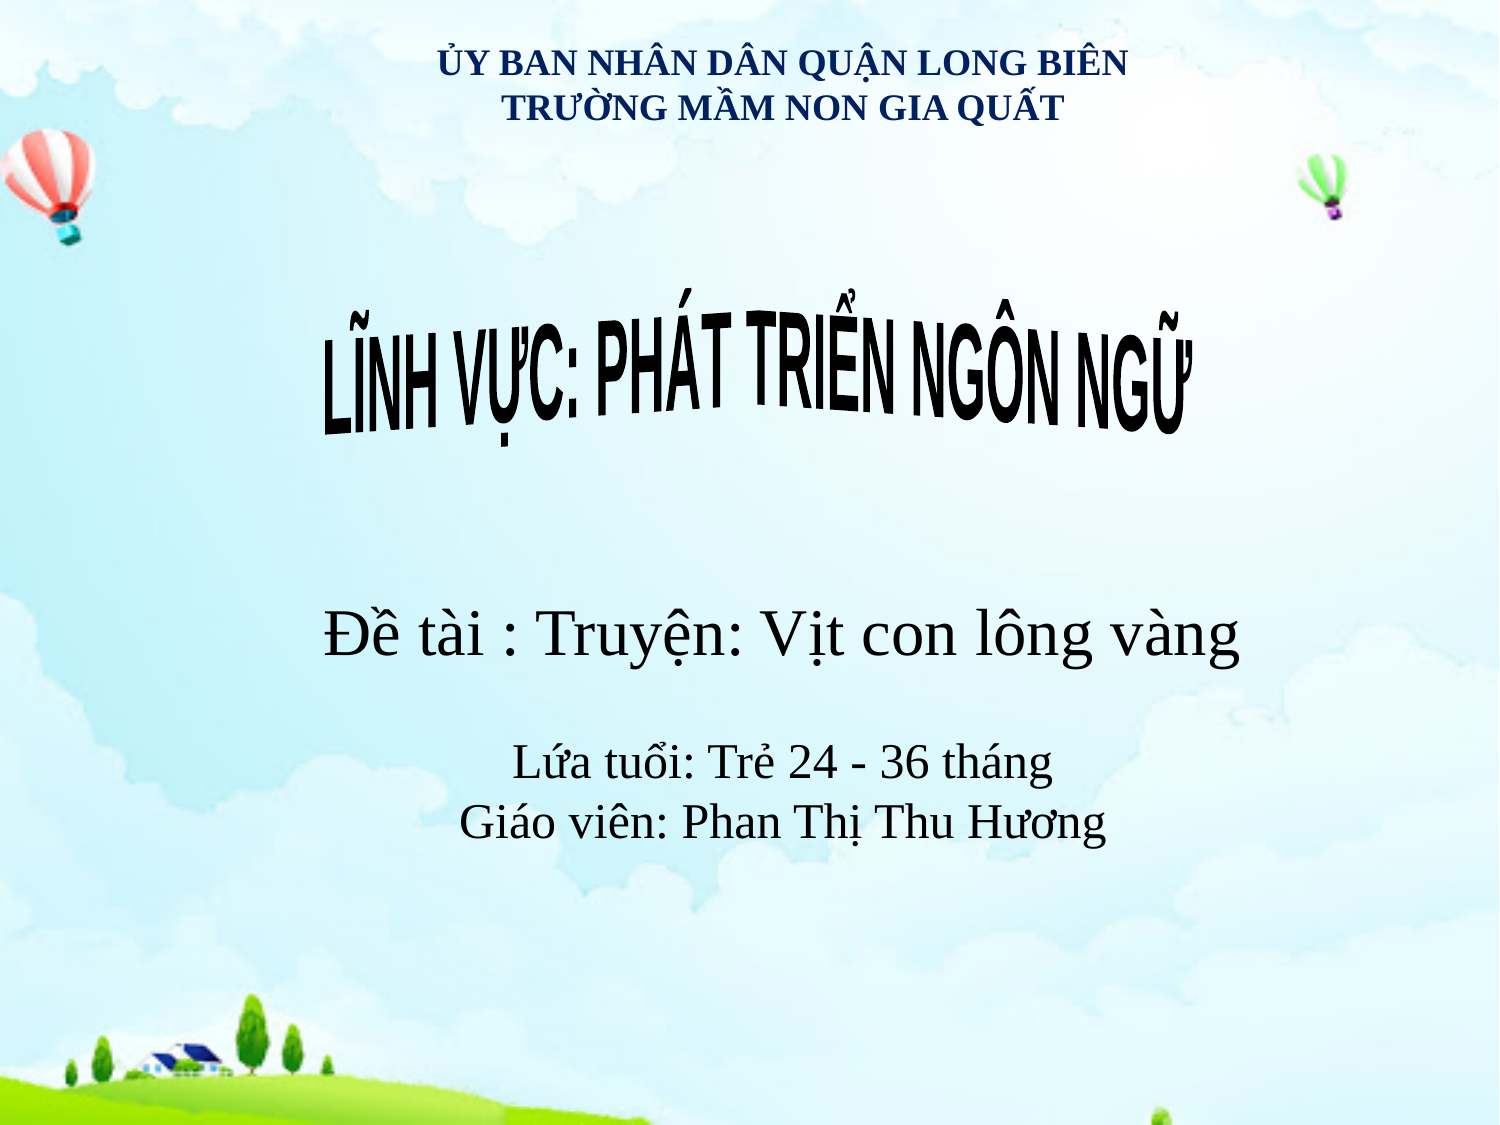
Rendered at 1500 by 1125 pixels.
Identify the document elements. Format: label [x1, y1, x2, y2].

text_box [295, 30, 1270, 929]
picture [0, 0, 1500, 1125]
